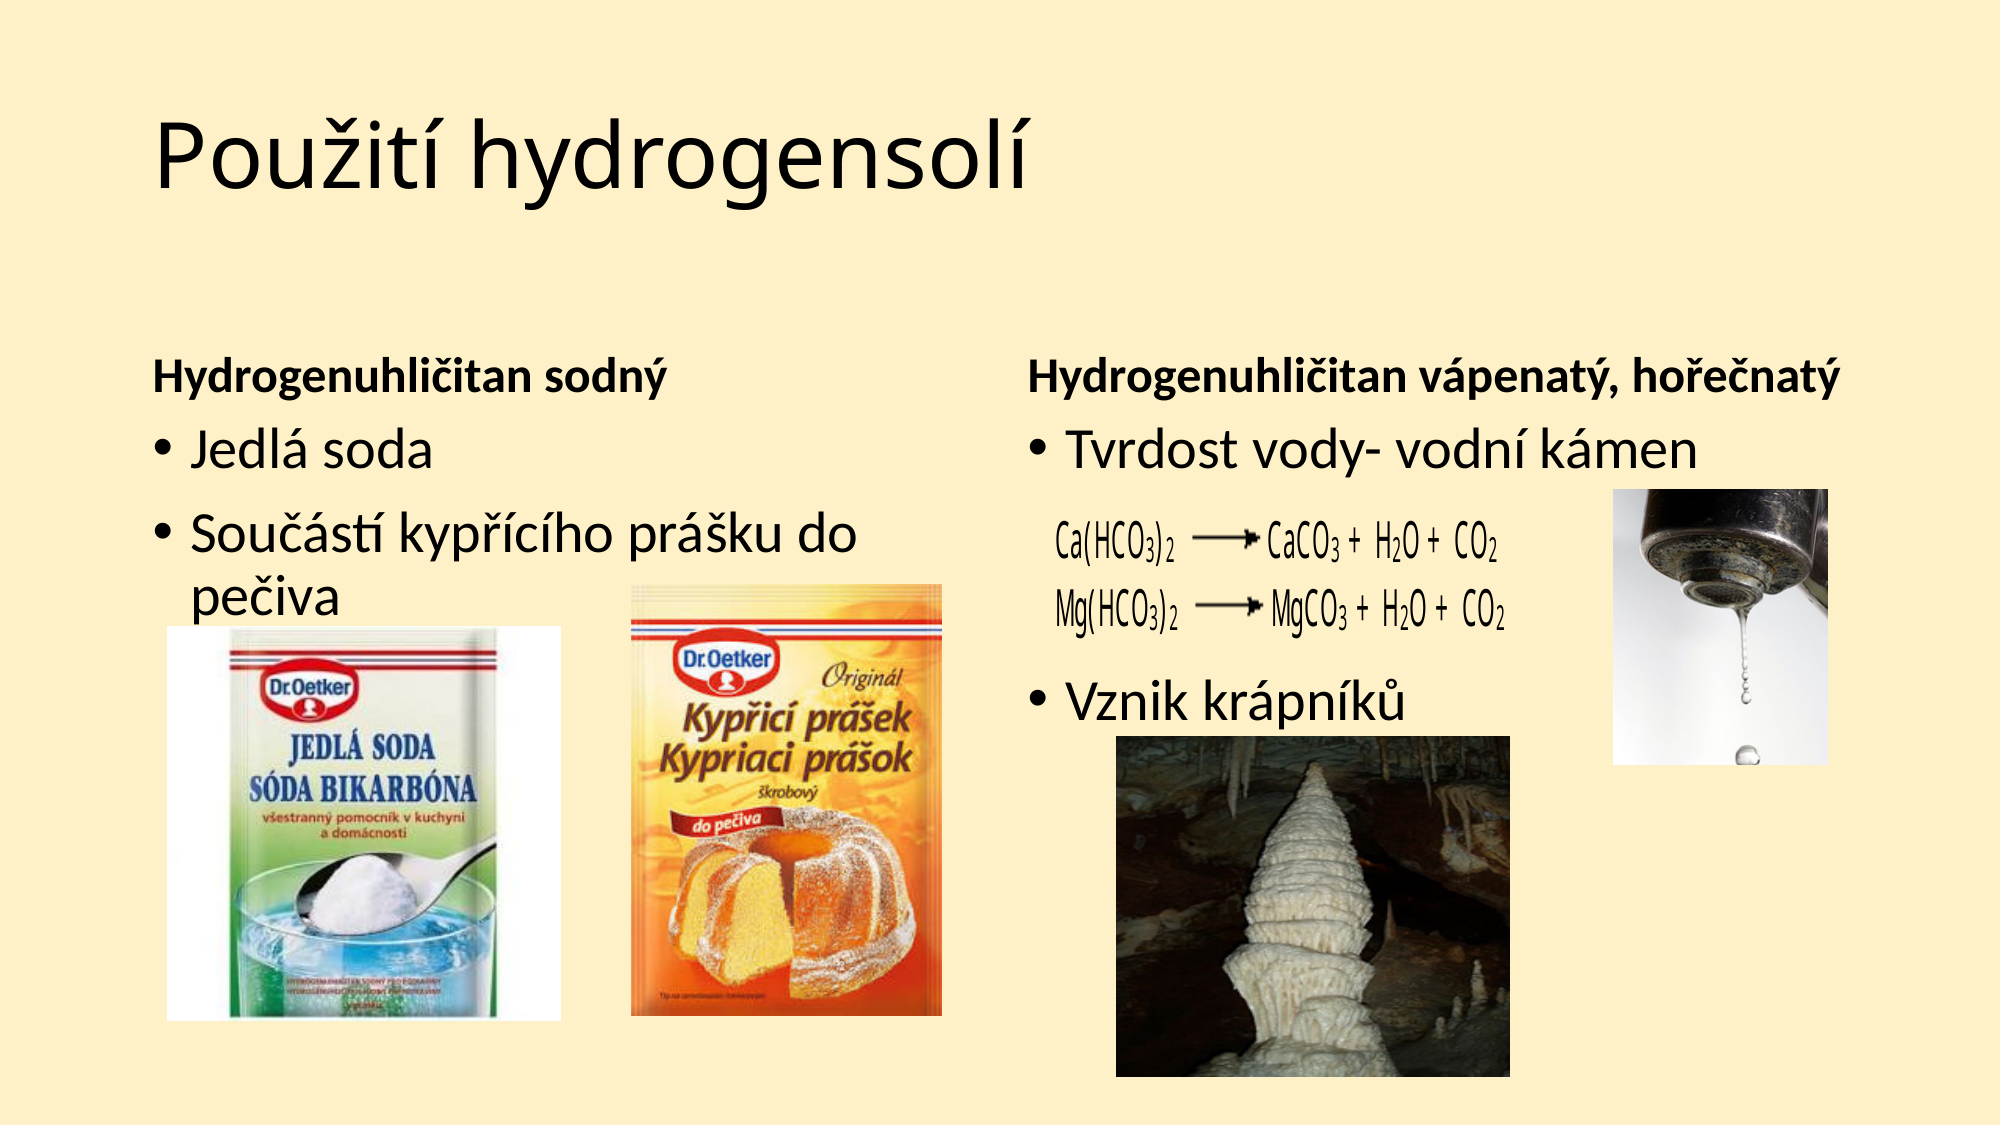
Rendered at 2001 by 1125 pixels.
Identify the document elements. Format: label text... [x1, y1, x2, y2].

picture [631, 584, 942, 1016]
picture [166, 626, 561, 1021]
list Tvrdost vody- vodní kámen Vznik krápníků [1012, 410, 1863, 1016]
list Jedlá soda Součástí kypřícího prášku do pečiva [137, 410, 984, 1016]
list Hydrogenuhličitan sodný [137, 275, 984, 410]
title Použití hydrogensolí [137, 50, 1863, 268]
picture [1054, 506, 1548, 667]
picture [1613, 489, 1828, 765]
list Hydrogenuhličitan vápenatý, hořečnatý [1012, 275, 1863, 410]
picture [1116, 736, 1510, 1077]
